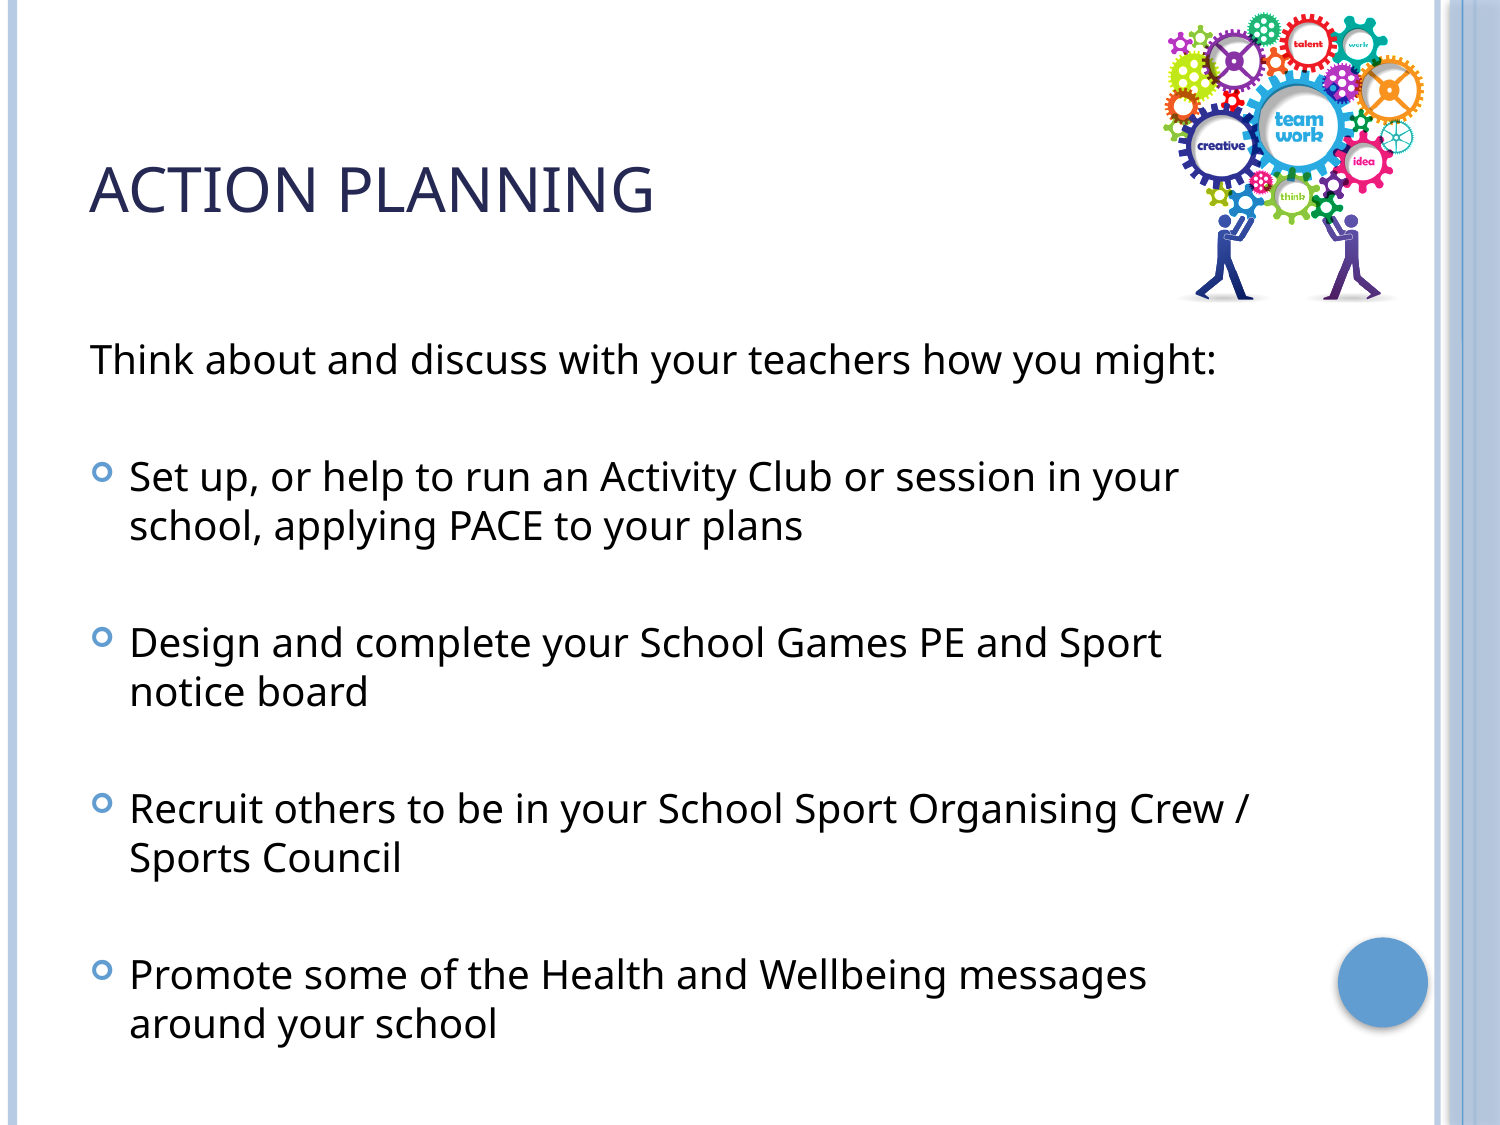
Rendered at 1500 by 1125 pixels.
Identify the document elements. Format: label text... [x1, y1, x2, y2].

title Action planning [75, 45, 1157, 233]
picture [1162, 12, 1425, 304]
list Think about and discuss with your teachers how you might: Set up, or help to run an Activity Club or session in your school, applying PACE to your plans Design and complete your School Games PE and Sport notice board Recruit others to be in your School Sport Organising Crew / Sports Council Promote some of the Health and Wellbeing messages around your school [75, 326, 1300, 1062]
